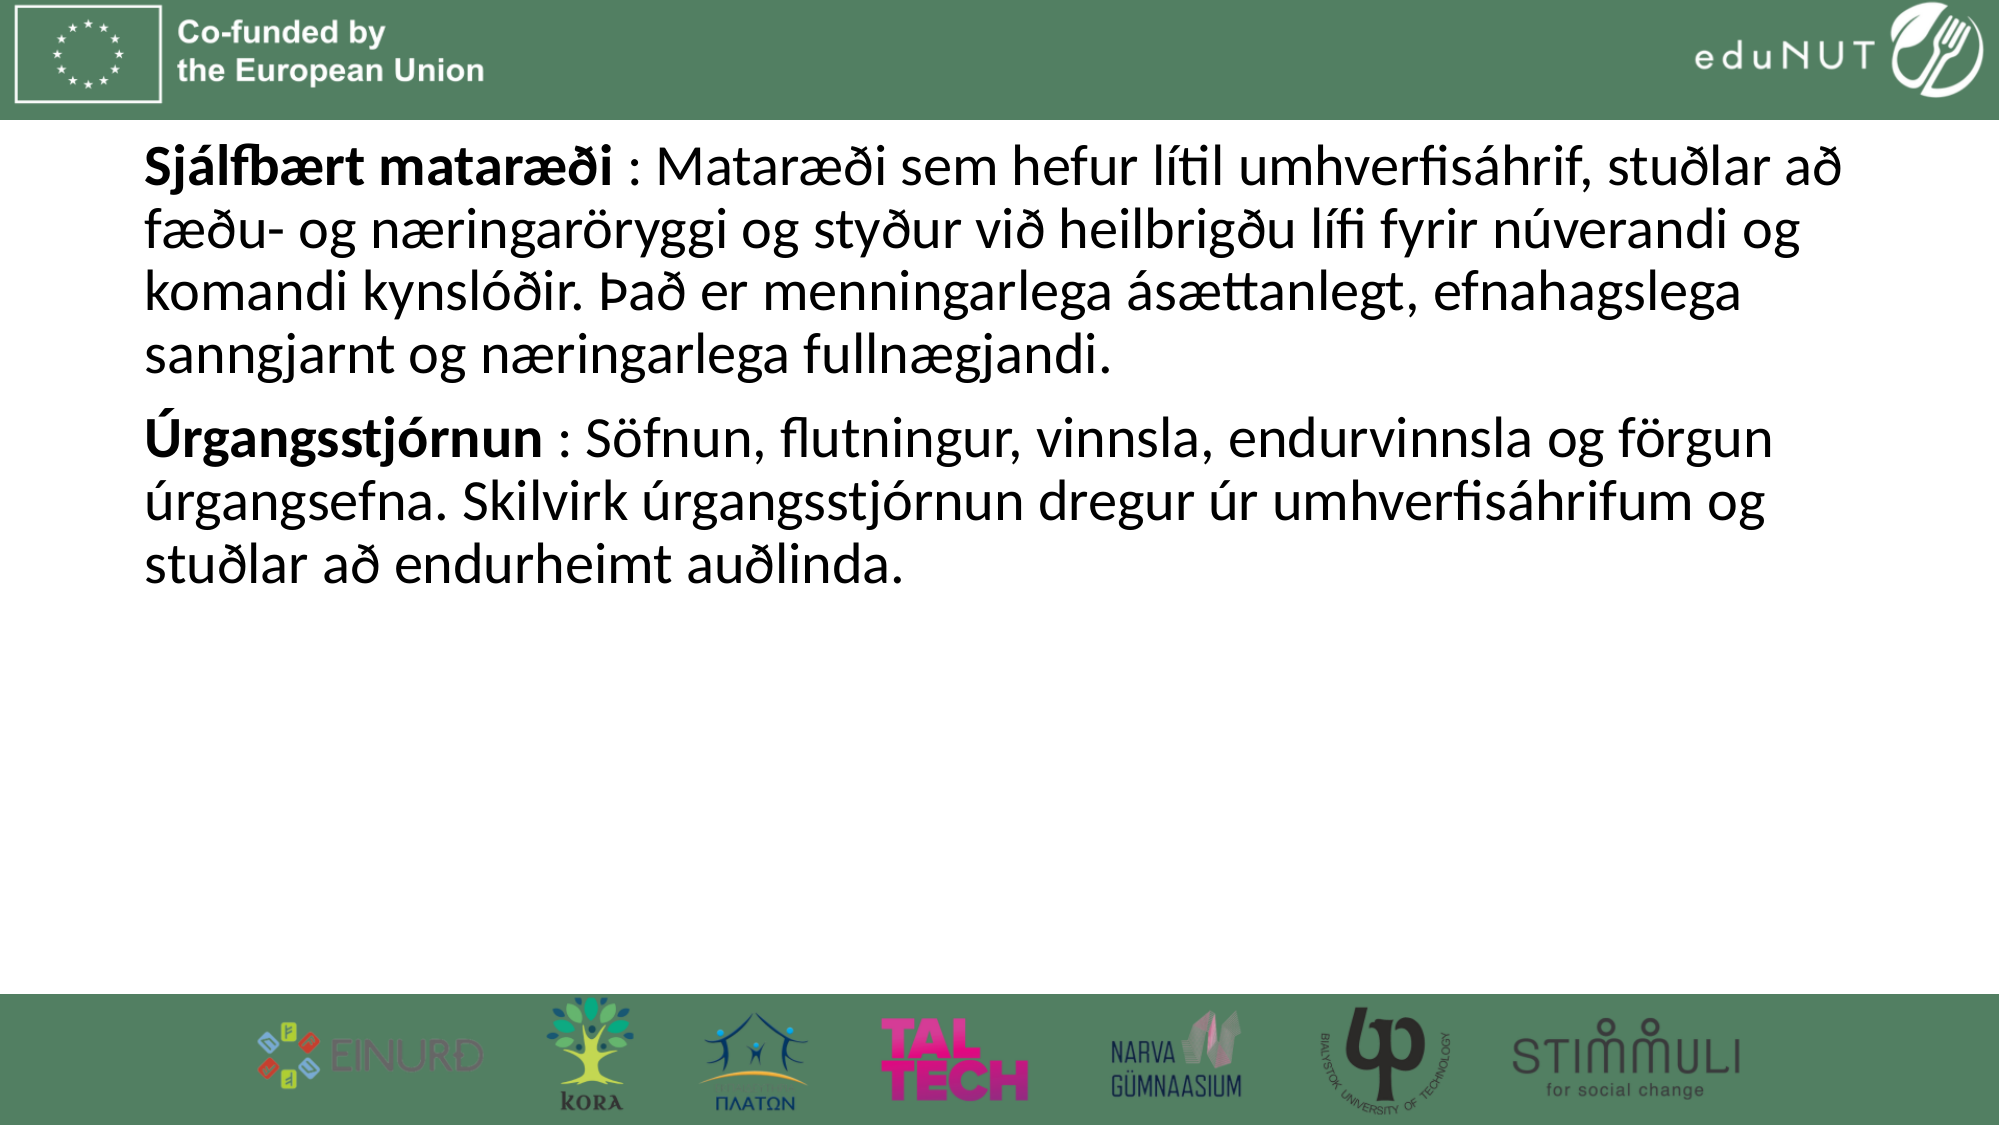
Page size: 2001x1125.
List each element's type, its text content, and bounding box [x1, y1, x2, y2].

list Sjálfbært mataræði : Mataræði sem hefur lítil umhverfisáhrif, stuðlar að fæðu- og næringaröryggi og styður við heilbrigðu lífi fyrir núverandi og komandi kynslóðir. Það er menningarlega ásættanlegt, efnahagslega sanngjarnt og næringarlega fullnægjandi. Úrgangsstjórnun : Söfnun, flutningur, vinnsla, endurvinnsla og förgun úrgangsefna. Skilvirk úrgangsstjórnun dregur úr umhverfisáhrifum og stuðlar að endurheimt auðlinda. [137, 127, 1863, 956]
picture [0, 994, 1999, 1125]
picture [0, 0, 1999, 120]
